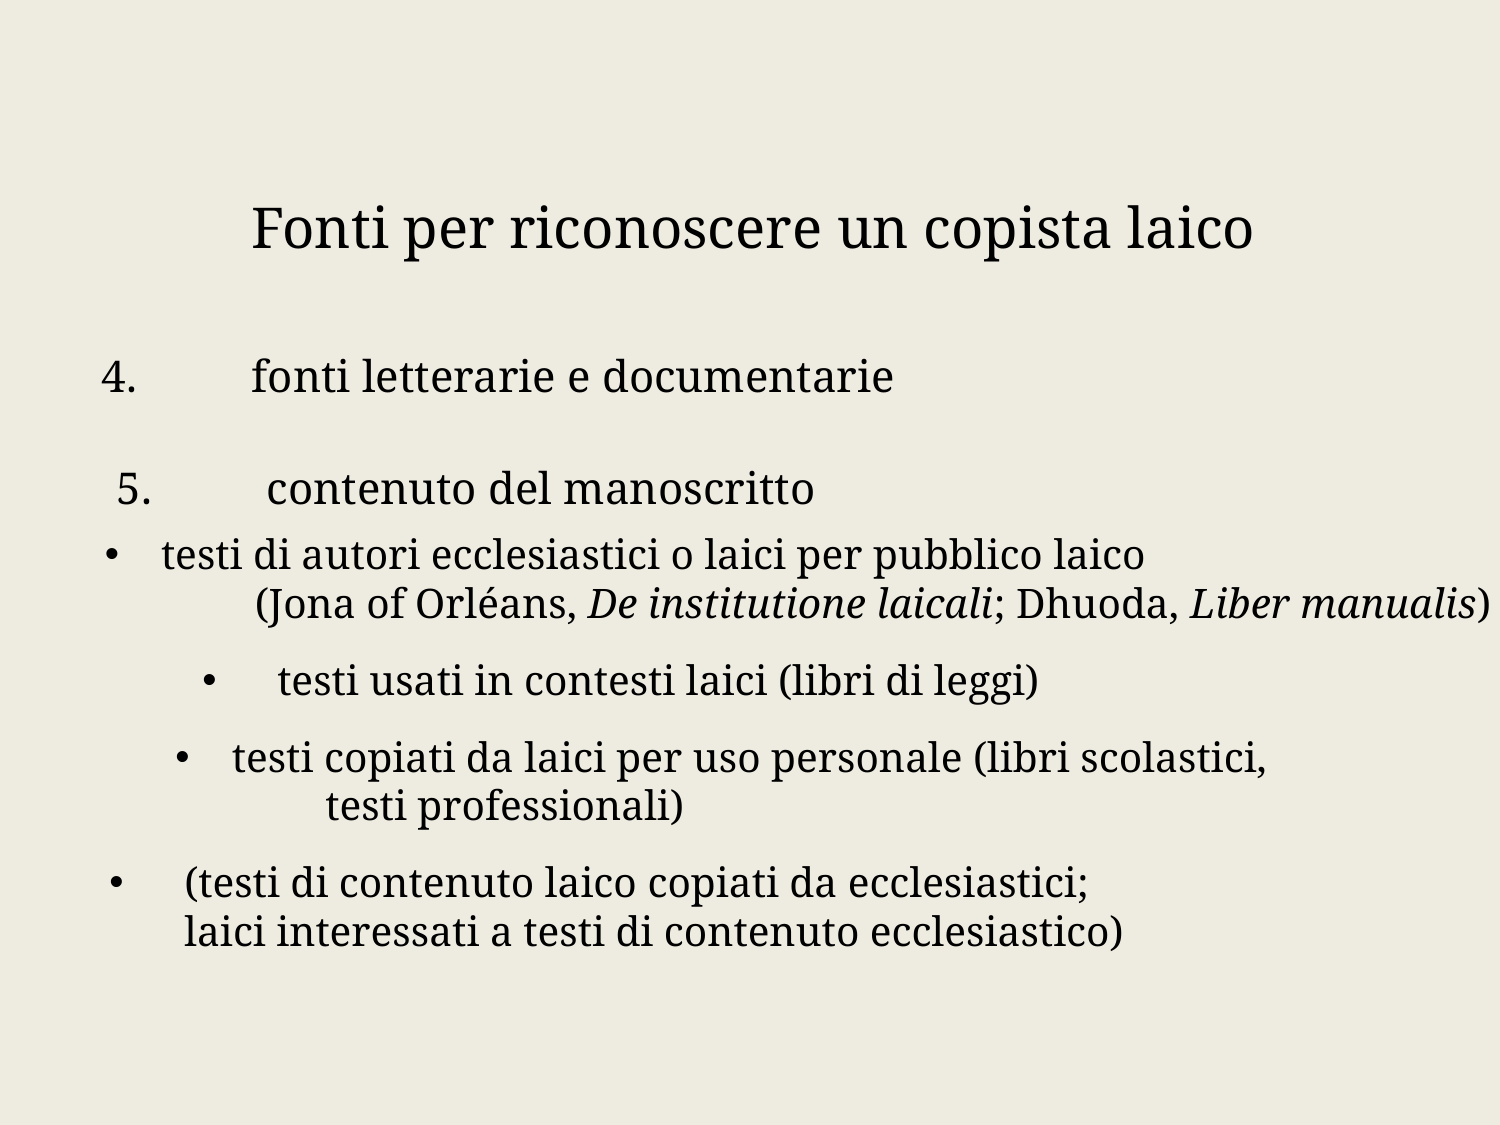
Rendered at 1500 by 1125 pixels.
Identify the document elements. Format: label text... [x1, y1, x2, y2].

text_box 4. fonti letterarie e documentarie [86, 341, 911, 409]
text_box (testi di contenuto laico copiati da ecclesiastici; laici interessati a testi di contenuto ecclesiastico) [94, 849, 1290, 963]
text_box testi usati in contesti laici (libri di leggi) [187, 647, 1056, 712]
text_box Fonti per riconoscere un copista laico [236, 184, 1271, 268]
text_box testi copiati da laici per uso personale (libri scolastici, testi professionali) [160, 724, 1294, 837]
text_box testi di autori ecclesiastici o laici per pubblico laico (Jona of Orléans, De institutione laicali; Dhuoda, Liber manualis) [90, 521, 1500, 634]
text_box 5. contenuto del manoscritto [101, 453, 831, 521]
